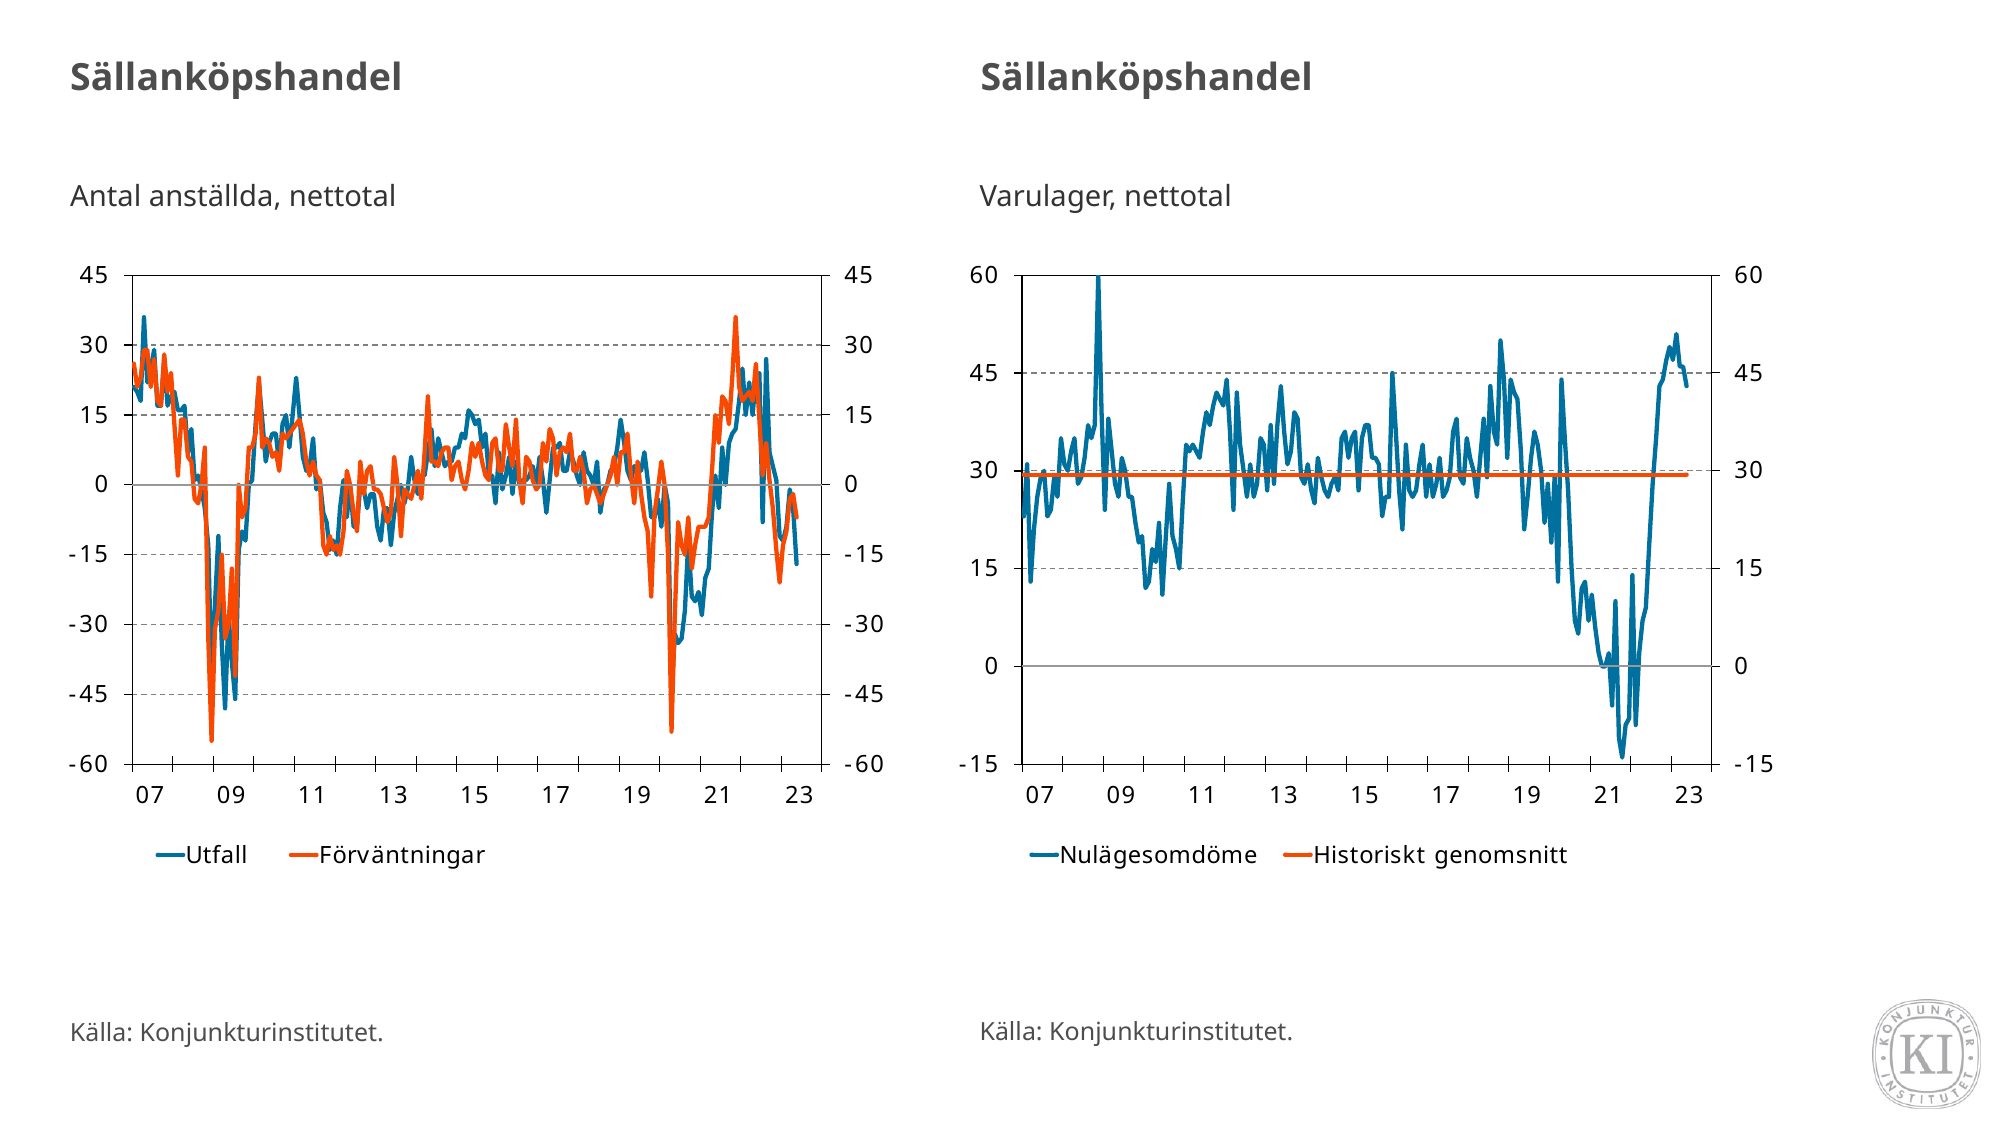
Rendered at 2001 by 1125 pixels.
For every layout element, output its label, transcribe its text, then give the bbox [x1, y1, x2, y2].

title Sällanköpshandel [55, 45, 938, 128]
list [51, 249, 939, 874]
picture [1872, 999, 1981, 1109]
list Antal anställda, nettotal [55, 137, 938, 220]
subtitle Källa: Konjunkturinstitutet. [55, 1008, 938, 1106]
list Sällanköpshandel [965, 45, 1849, 129]
list Källa: Konjunkturinstitutet. [964, 1008, 1848, 1106]
list Varulager, nettotal [964, 137, 1848, 220]
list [941, 249, 1829, 874]
